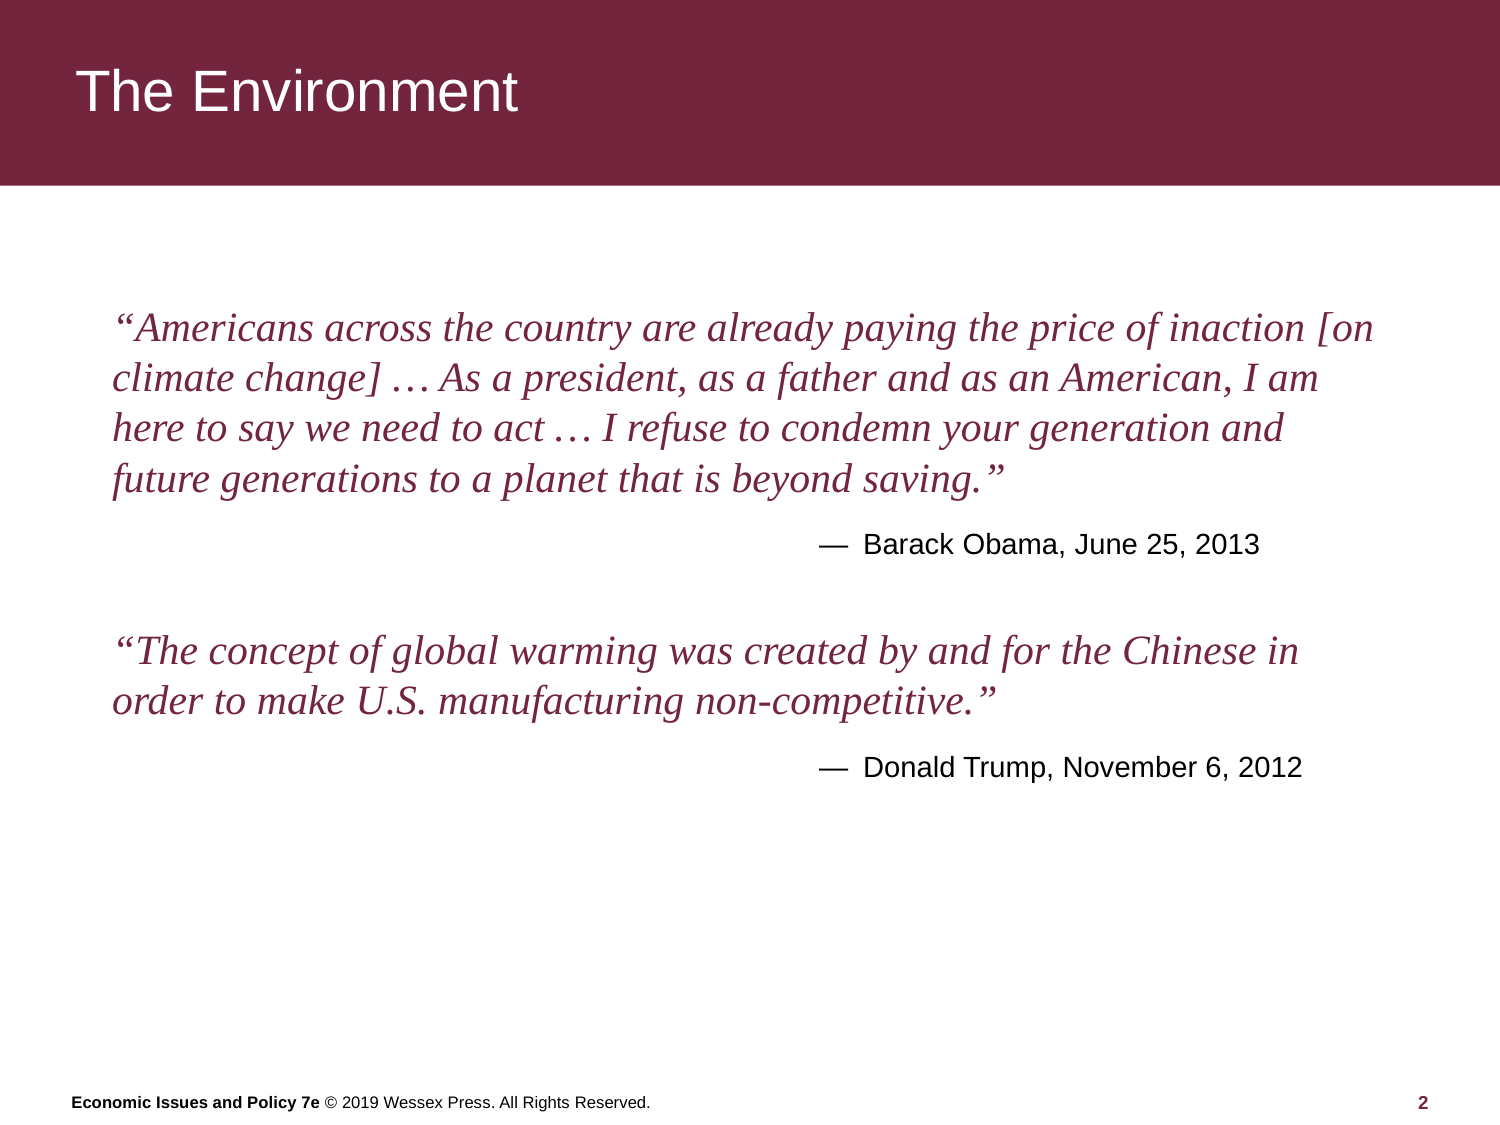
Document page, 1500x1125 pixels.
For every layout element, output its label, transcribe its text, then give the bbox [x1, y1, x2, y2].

title The Environment [0, 0, 1500, 186]
list “Americans across the country are already paying the price of inaction [on climate change] … As a president, as a father and as an American, I am here to say we need to act … I refuse to condemn your generation and future generations to a planet that is beyond saving.” — Barack Obama, June 25, 2013 “The concept of global warming was created by and for the Chinese in order to make U.S. manufacturing non-competitive.” — Donald Trump, November 6, 2012 [112, 299, 1388, 1014]
